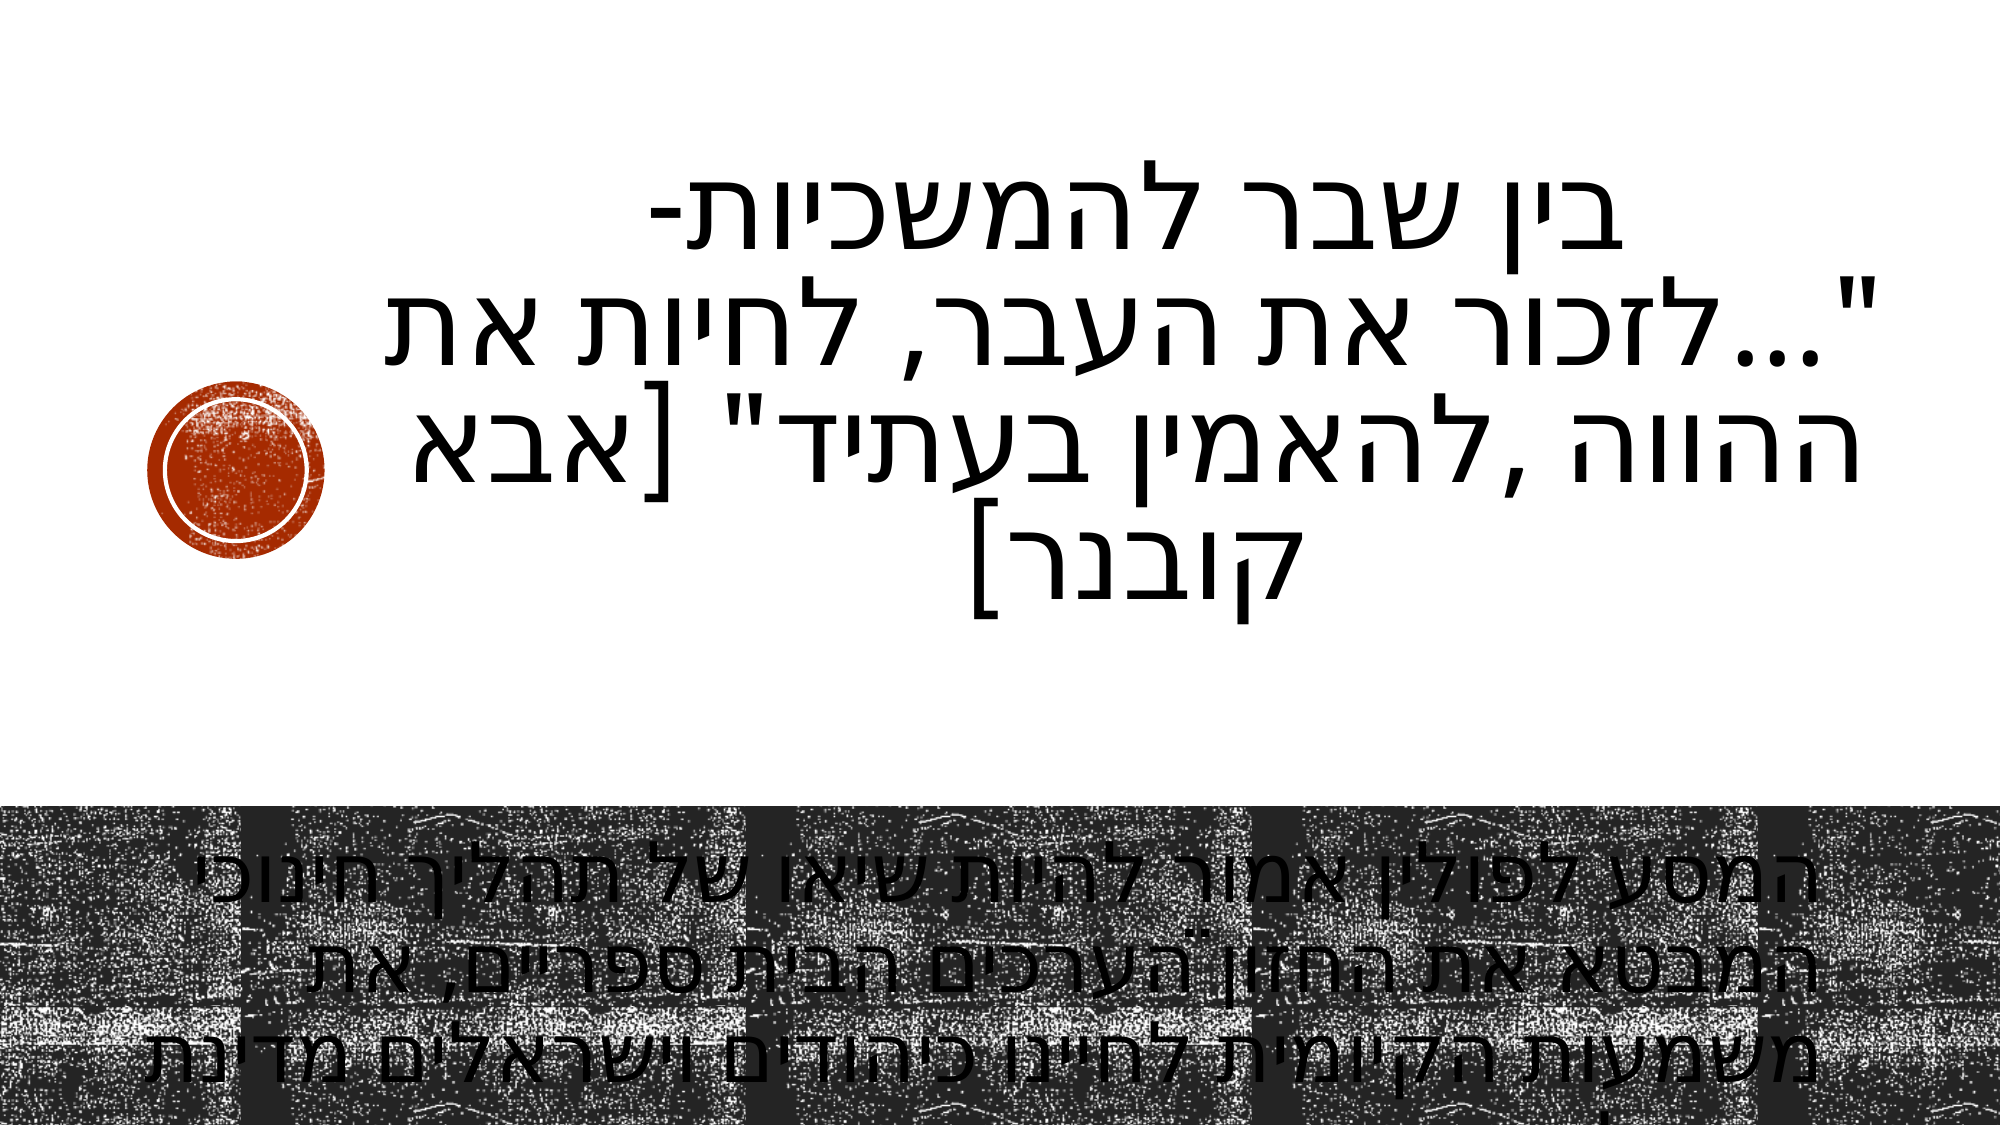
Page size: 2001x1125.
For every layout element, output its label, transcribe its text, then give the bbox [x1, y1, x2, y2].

list המסע לפולין אמור להיות שיאו של תהליך חינוכי המבטא את החזון̈ הערכים הבית ספריים, את משמעות הקיומית לחיינו כיהודים וישראלים מדינת ישראל [63, 823, 1841, 1081]
title בין שבר להמשכיות- "...לזכור את העבר, לחיות את ההווה ,להאמין בעתיד" [אבא קובנר] [335, 29, 1939, 779]
